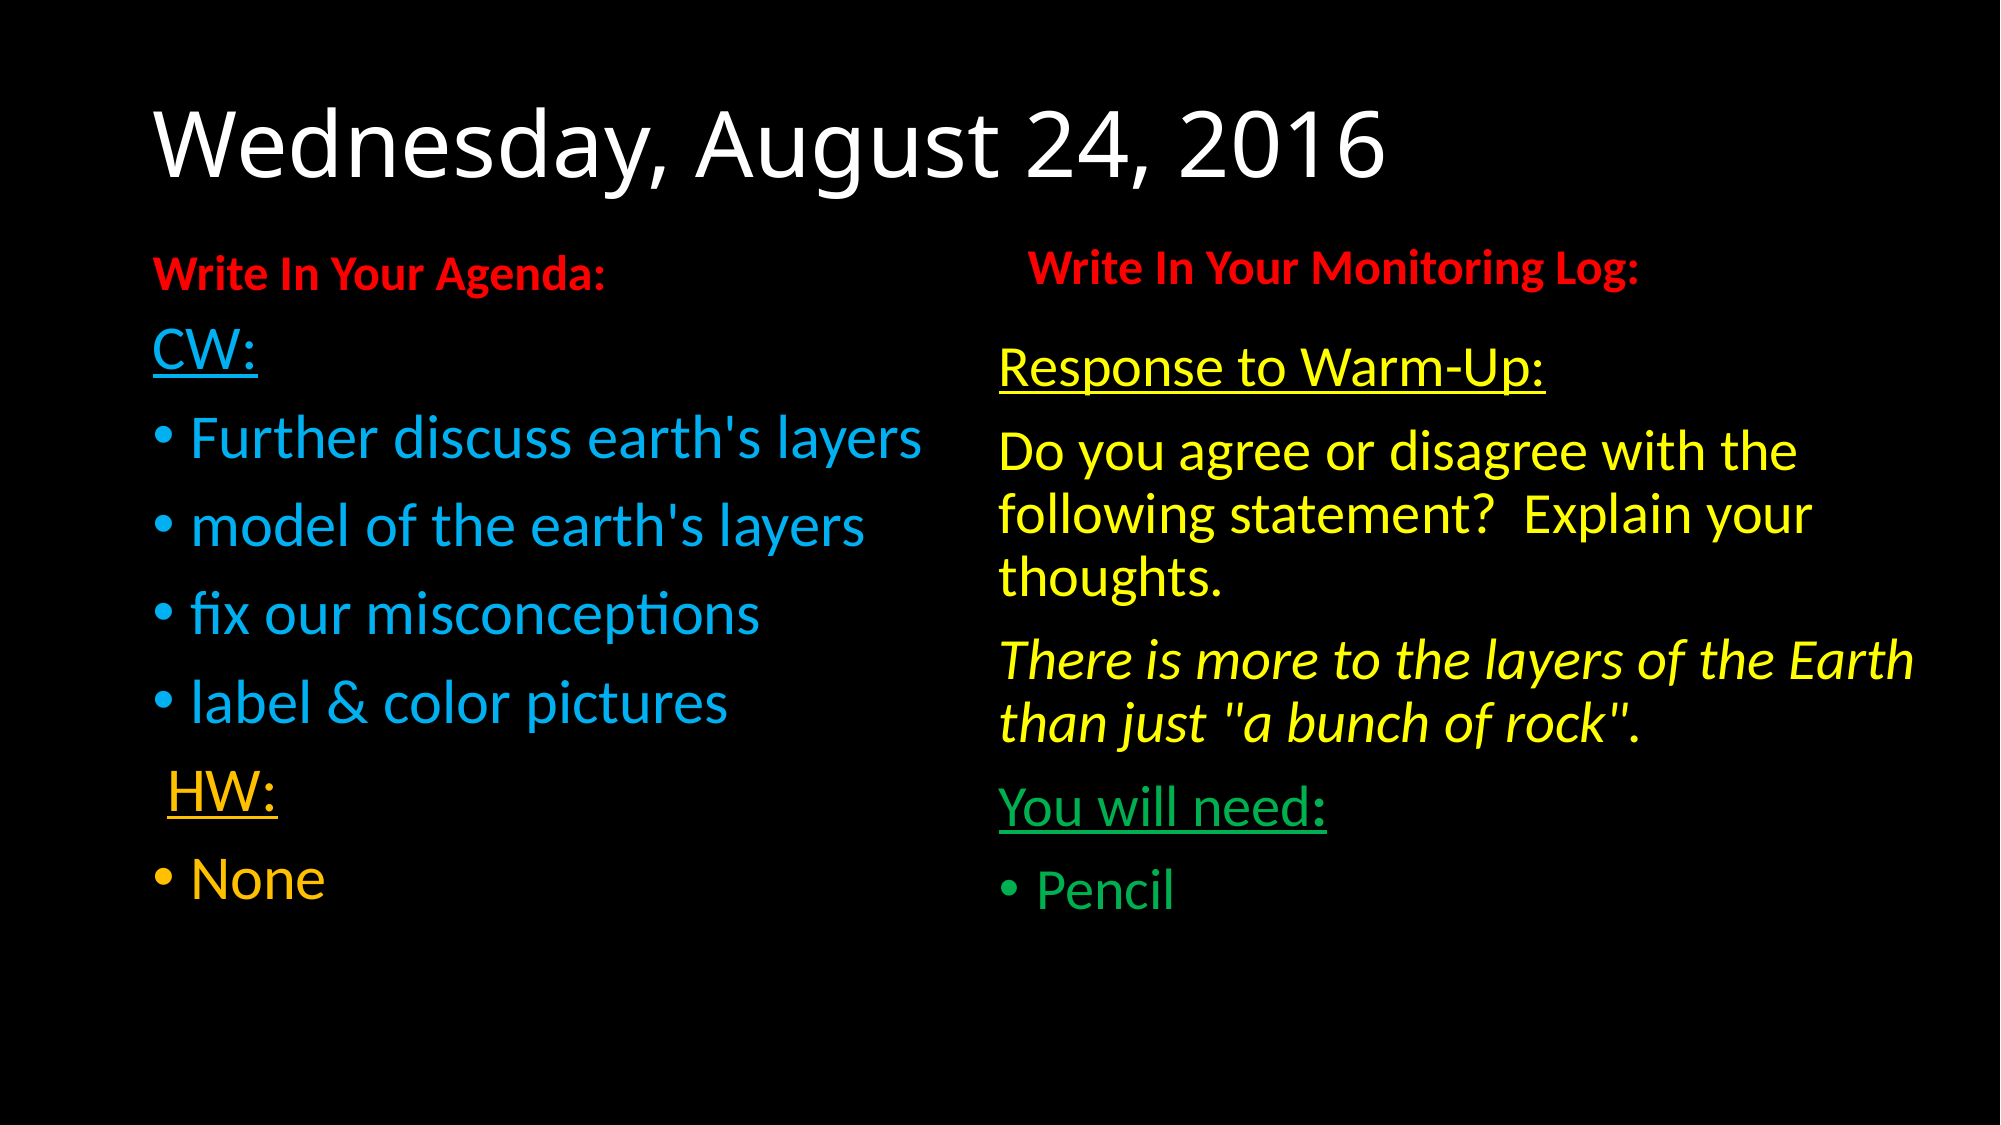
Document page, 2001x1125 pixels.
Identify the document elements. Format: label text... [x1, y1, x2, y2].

list Response to Warm-Up: Do you agree or disagree with the following statement? Explain your thoughts. There is more to the layers of the Earth than just "a bunch of rock". You will need: Pencil [983, 329, 1932, 1125]
list Write In Your Monitoring Log: [1012, 221, 1863, 303]
list Write In Your Agenda: [137, 215, 984, 308]
title Wednesday, August 24, 2016 [137, 59, 1863, 237]
list CW: Further discuss earth's layers model of the earth's layers fix our misconceptions label & color pictures HW: None [137, 308, 984, 1066]
